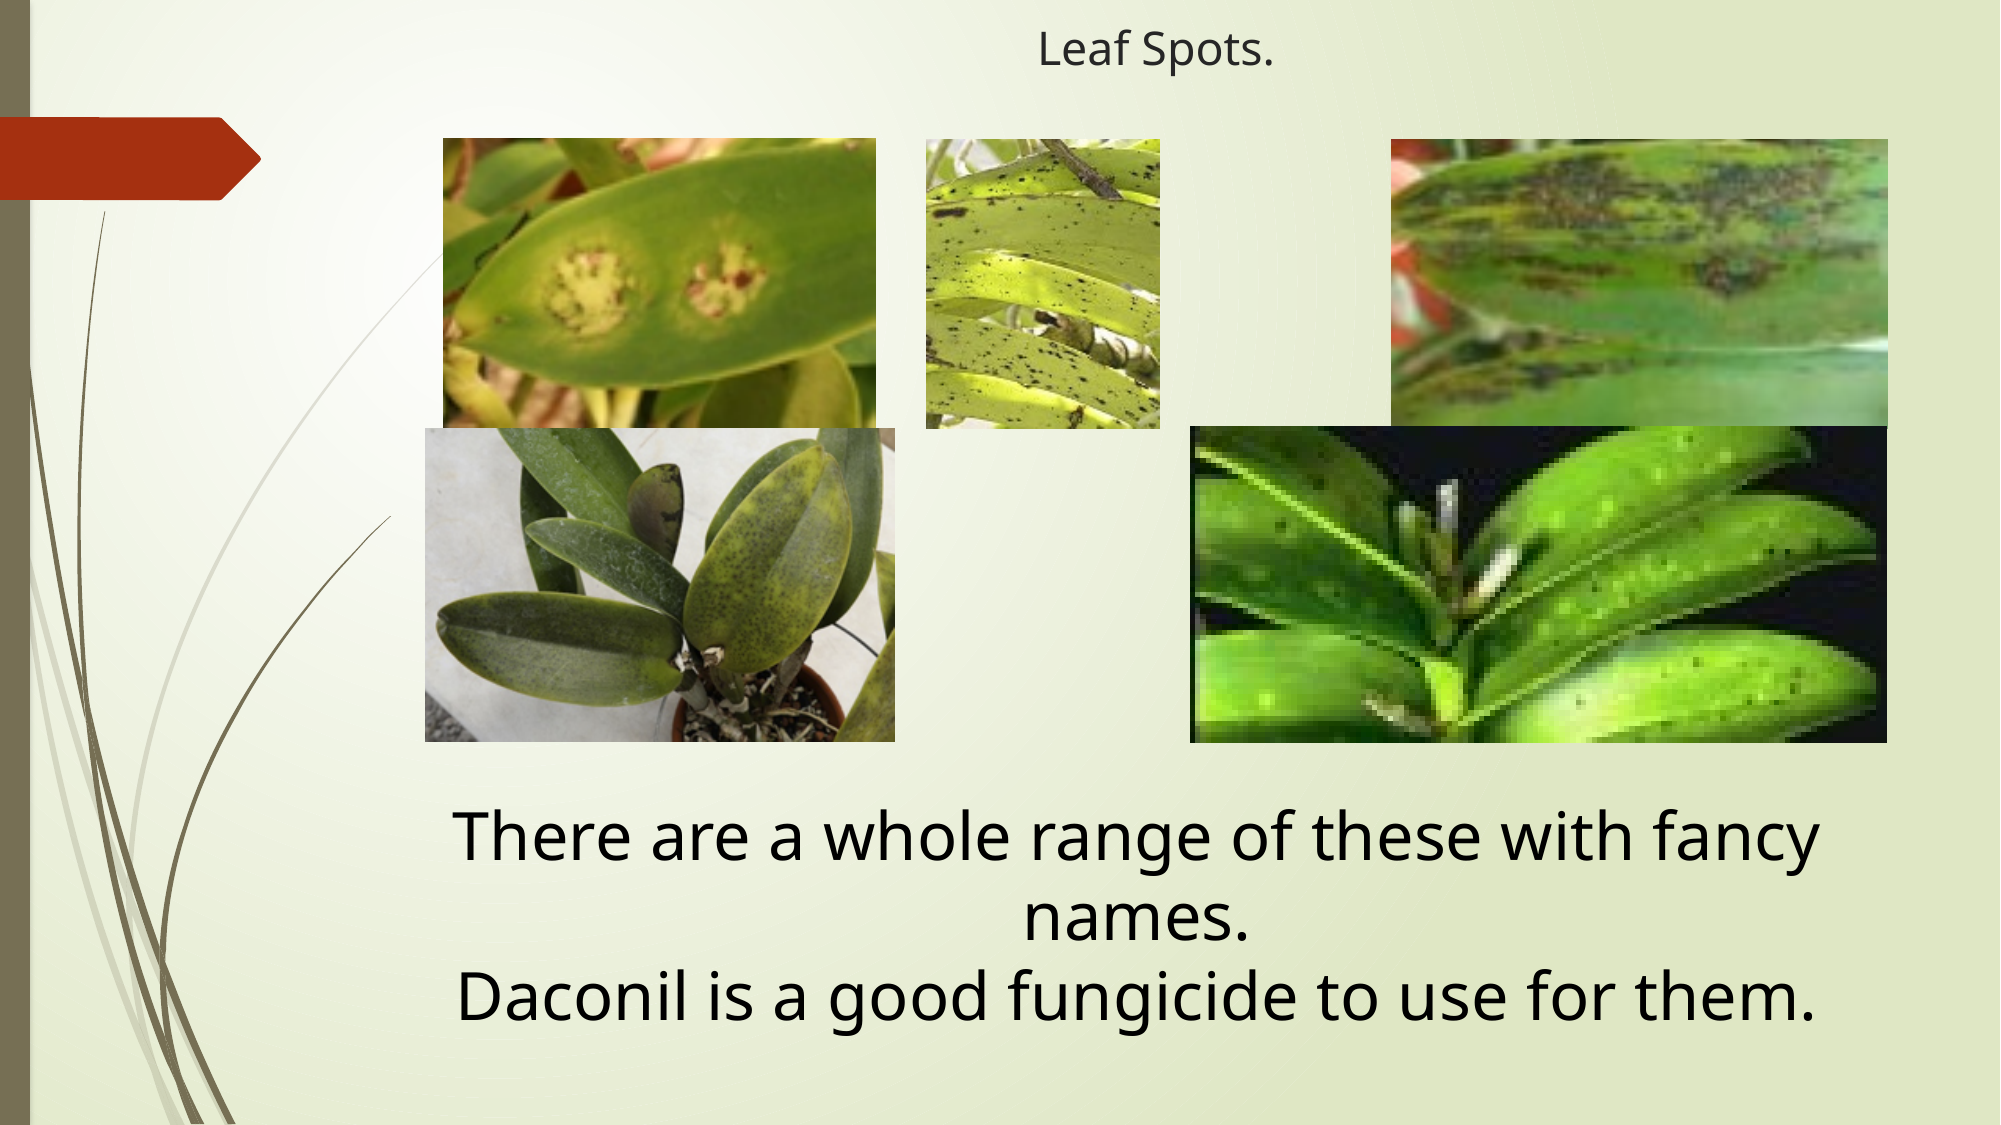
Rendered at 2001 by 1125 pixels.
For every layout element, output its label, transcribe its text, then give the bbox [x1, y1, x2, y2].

picture [425, 138, 895, 742]
text_box There are a whole range of these with fancy names. Daconil is a good fungicide to use for them. [406, 786, 1869, 1042]
title Leaf Spots. [425, 11, 1888, 139]
picture [1190, 138, 1888, 743]
picture [925, 138, 1161, 429]
